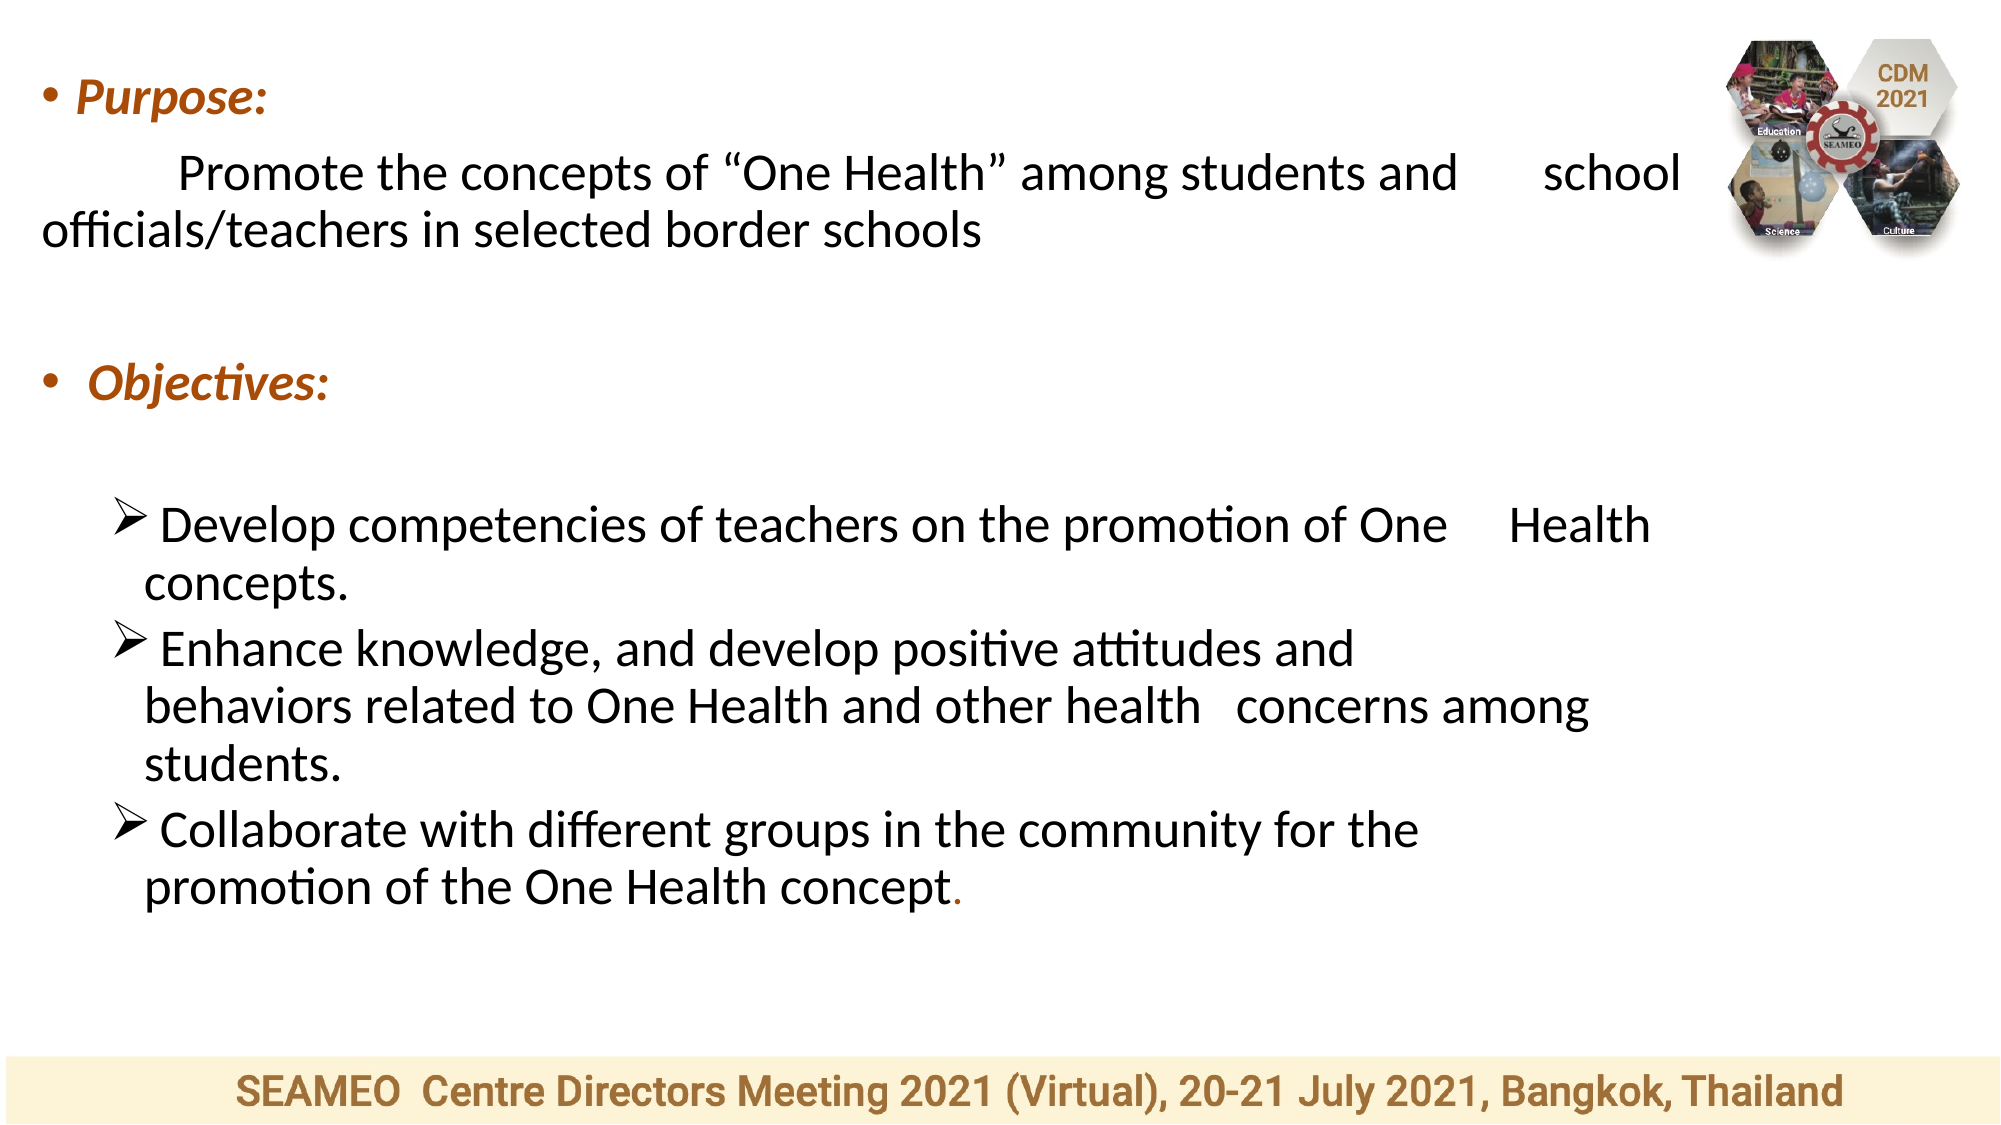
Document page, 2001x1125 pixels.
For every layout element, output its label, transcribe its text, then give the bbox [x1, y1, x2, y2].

picture [0, 0, 2001, 1125]
list Purpose: Promote the concepts of “One Health” among students and school officials/teachers in selected border schools Objectives: Develop competencies of teachers on the promotion of One Health concepts. Enhance knowledge, and develop positive attitudes and behaviors related to One Health and other health concerns among students. Collaborate with different groups in the community for the promotion of the One Health concept. [26, 61, 1714, 933]
